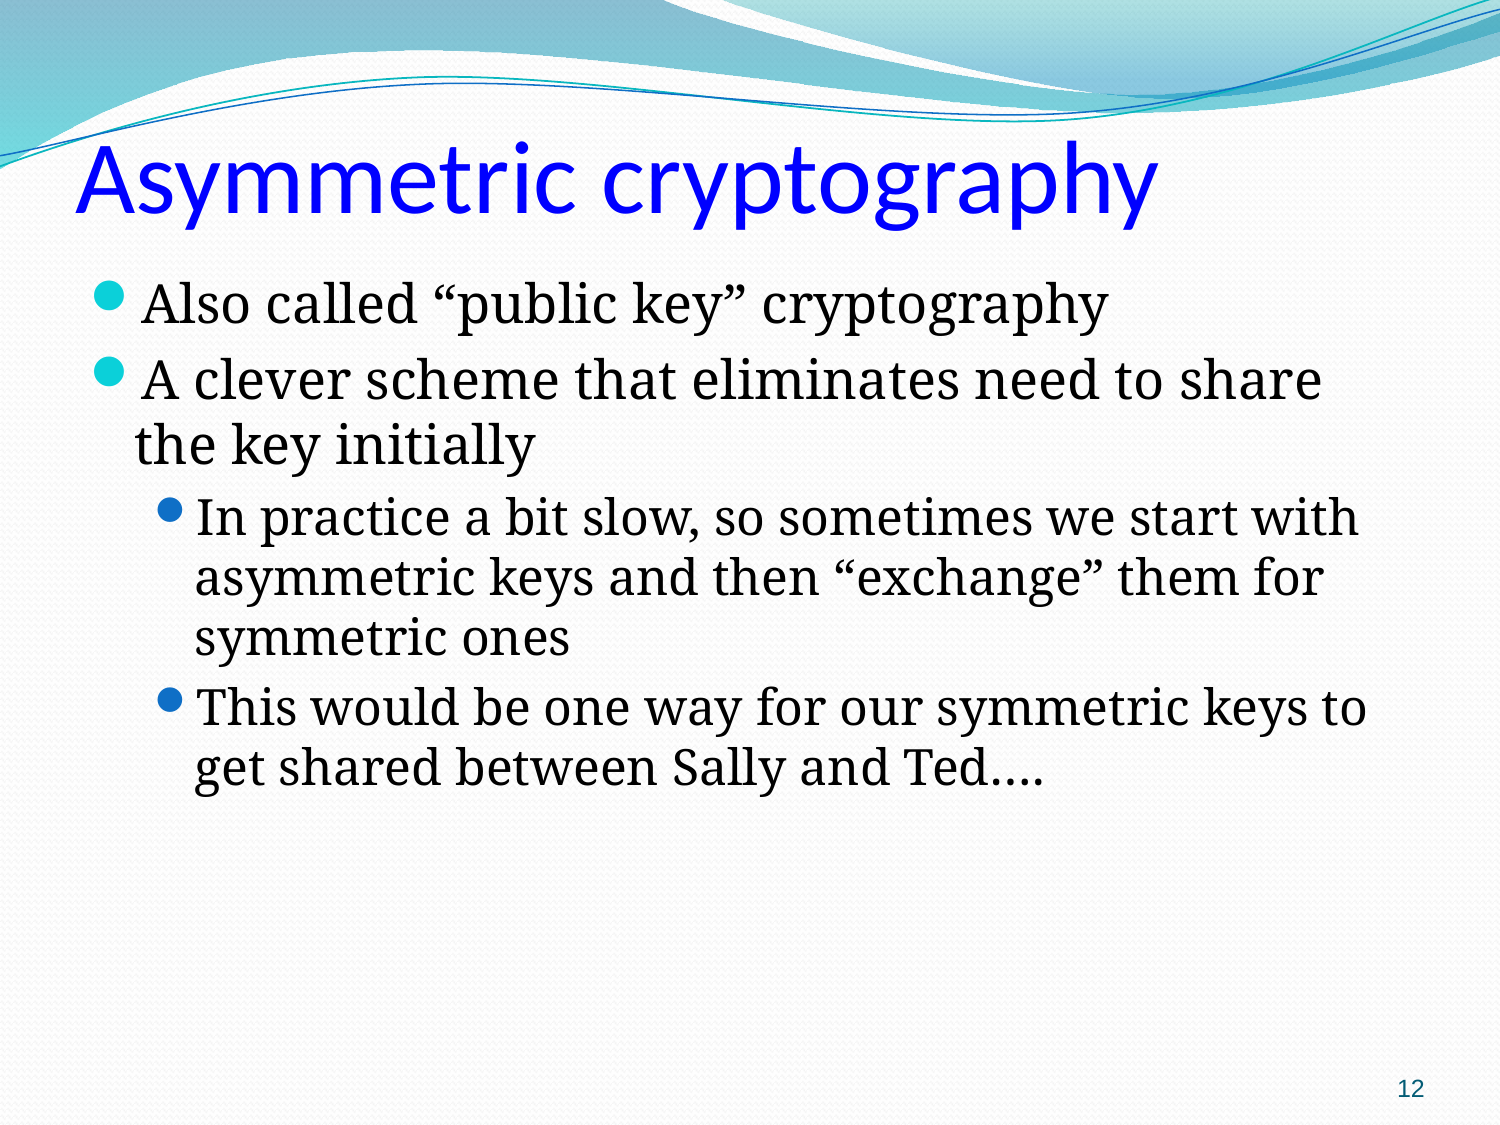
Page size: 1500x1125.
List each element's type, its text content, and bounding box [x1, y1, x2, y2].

slide_number 12 [1299, 1042, 1425, 1103]
title Asymmetric cryptography [75, 99, 1425, 235]
list Also called “public key” cryptography A clever scheme that eliminates need to share the key initially In practice a bit slow, so sometimes we start with asymmetric keys and then “exchange” them for symmetric ones This would be one way for our symmetric keys to get shared between Sally and Ted…. [75, 262, 1425, 1038]
